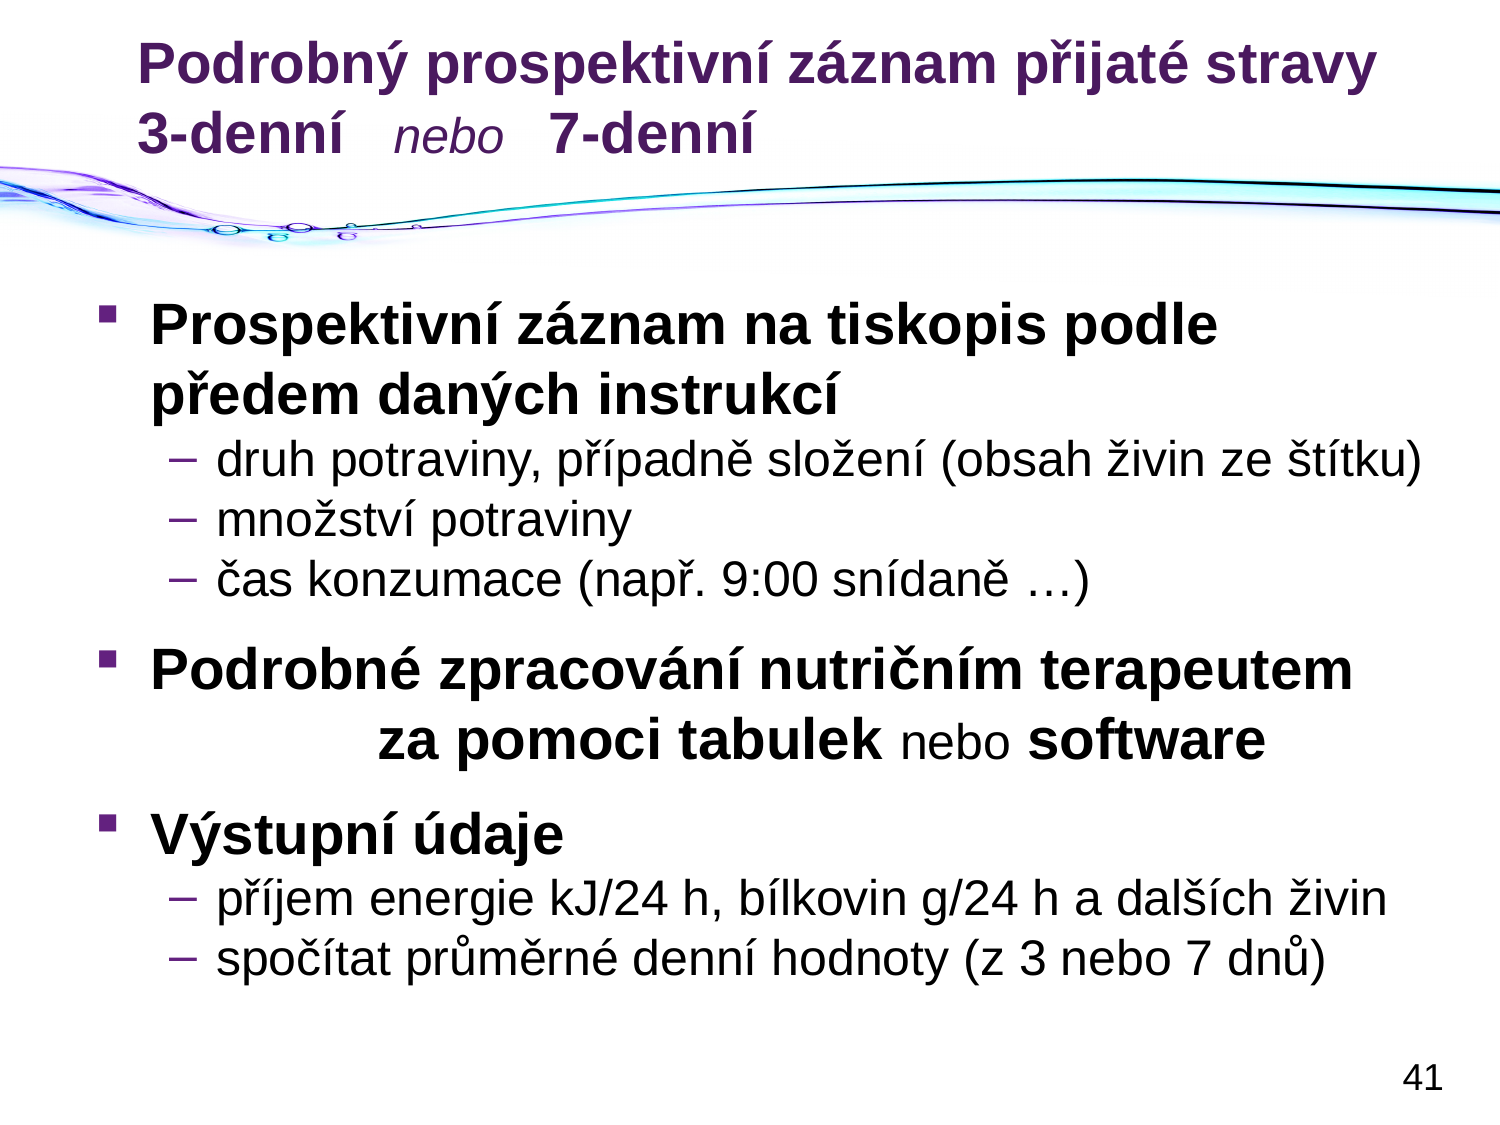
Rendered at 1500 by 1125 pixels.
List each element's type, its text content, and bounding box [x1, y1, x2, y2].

list Prospektivní záznam na tiskopis podle předem daných instrukcí druh potraviny, případně složení (obsah živin ze štítku) množství potraviny čas konzumace (např. 9:00 snídaně …) Podrobné zpracování nutričním terapeutem za pomoci tabulek nebo software Výstupní údaje příjem energie kJ/24 h, bílkovin g/24 h a dalších živin spočítat průměrné denní hodnoty (z 3 nebo 7 dnů) [76, 278, 1459, 1035]
title Podrobný prospektivní záznam přijaté stravy 3-denní nebo 7-denní [122, 0, 1436, 173]
picture [0, 112, 1500, 299]
slide_number 41 [1108, 1045, 1459, 1106]
